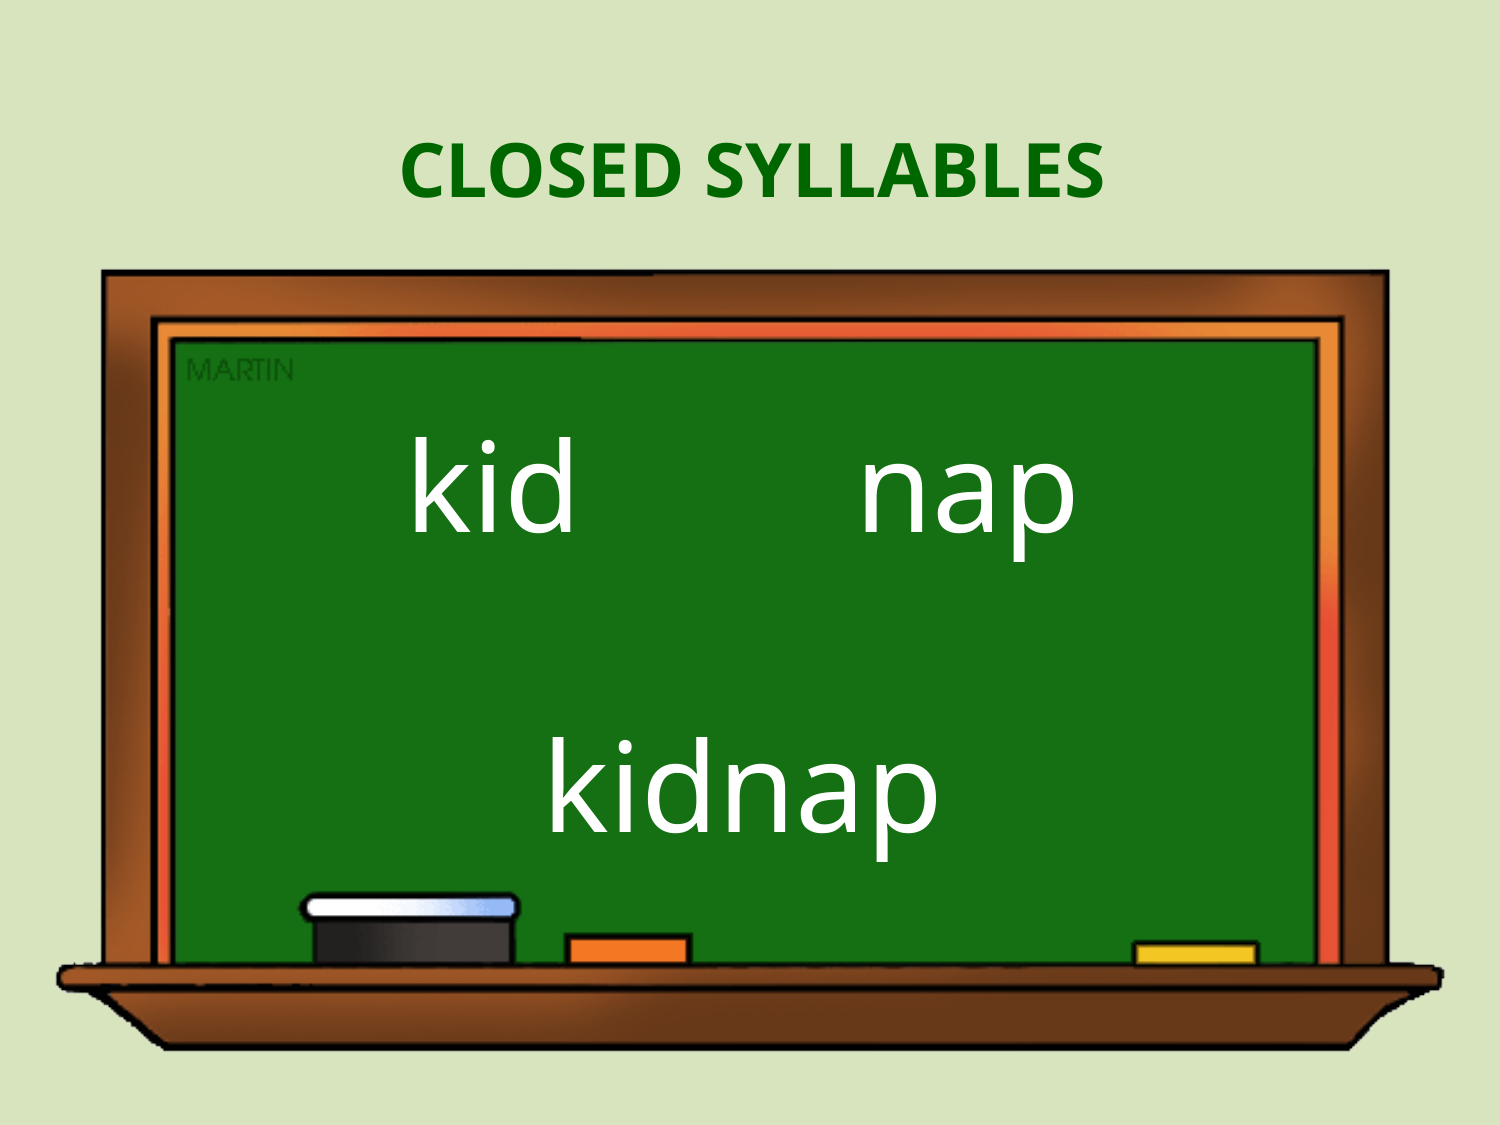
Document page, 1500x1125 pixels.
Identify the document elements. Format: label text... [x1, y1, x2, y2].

picture [46, 243, 1463, 1063]
text_box CLOSED SYLLABLES [183, 115, 1321, 221]
